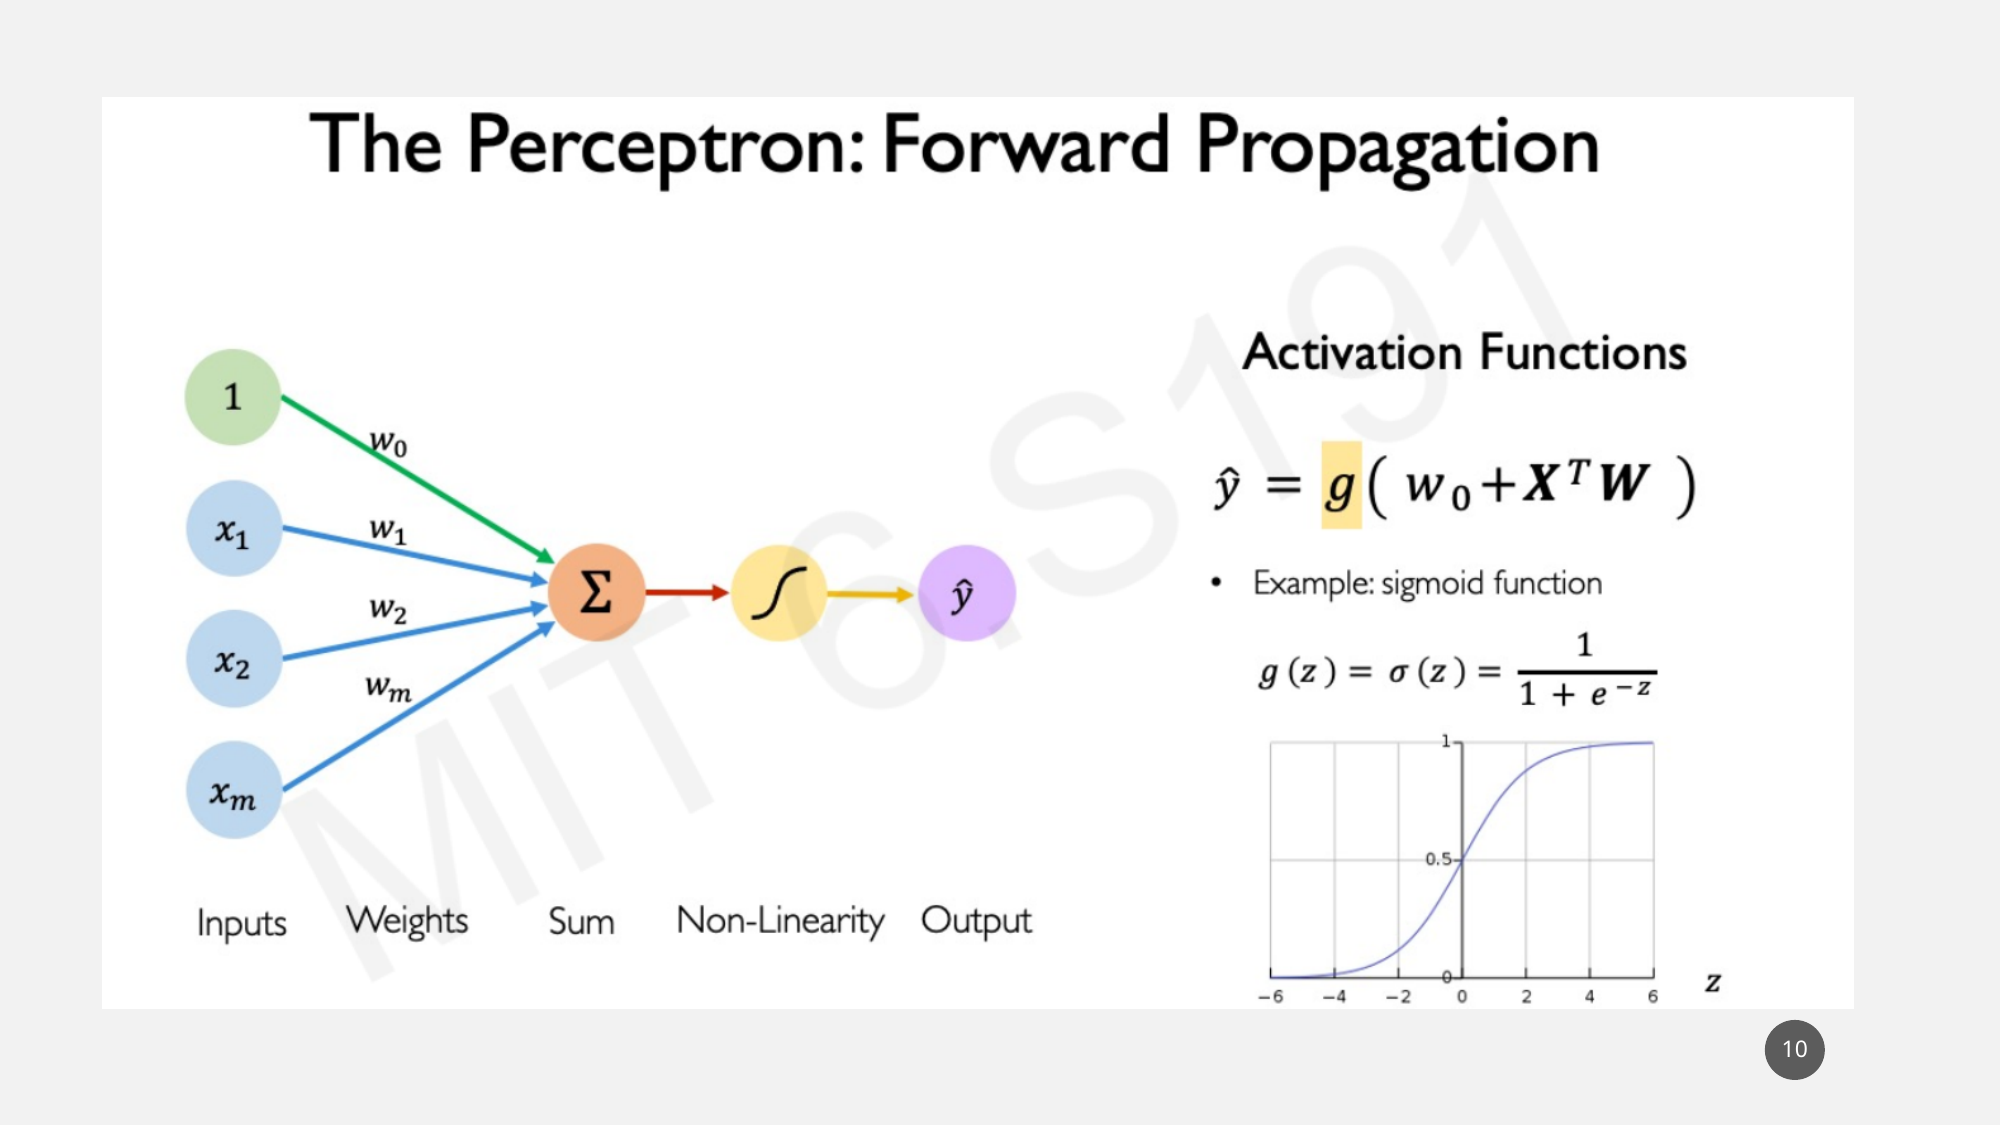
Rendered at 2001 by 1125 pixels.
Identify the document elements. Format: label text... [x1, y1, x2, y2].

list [102, 97, 1854, 1009]
slide_number 10 [1764, 1019, 1825, 1080]
